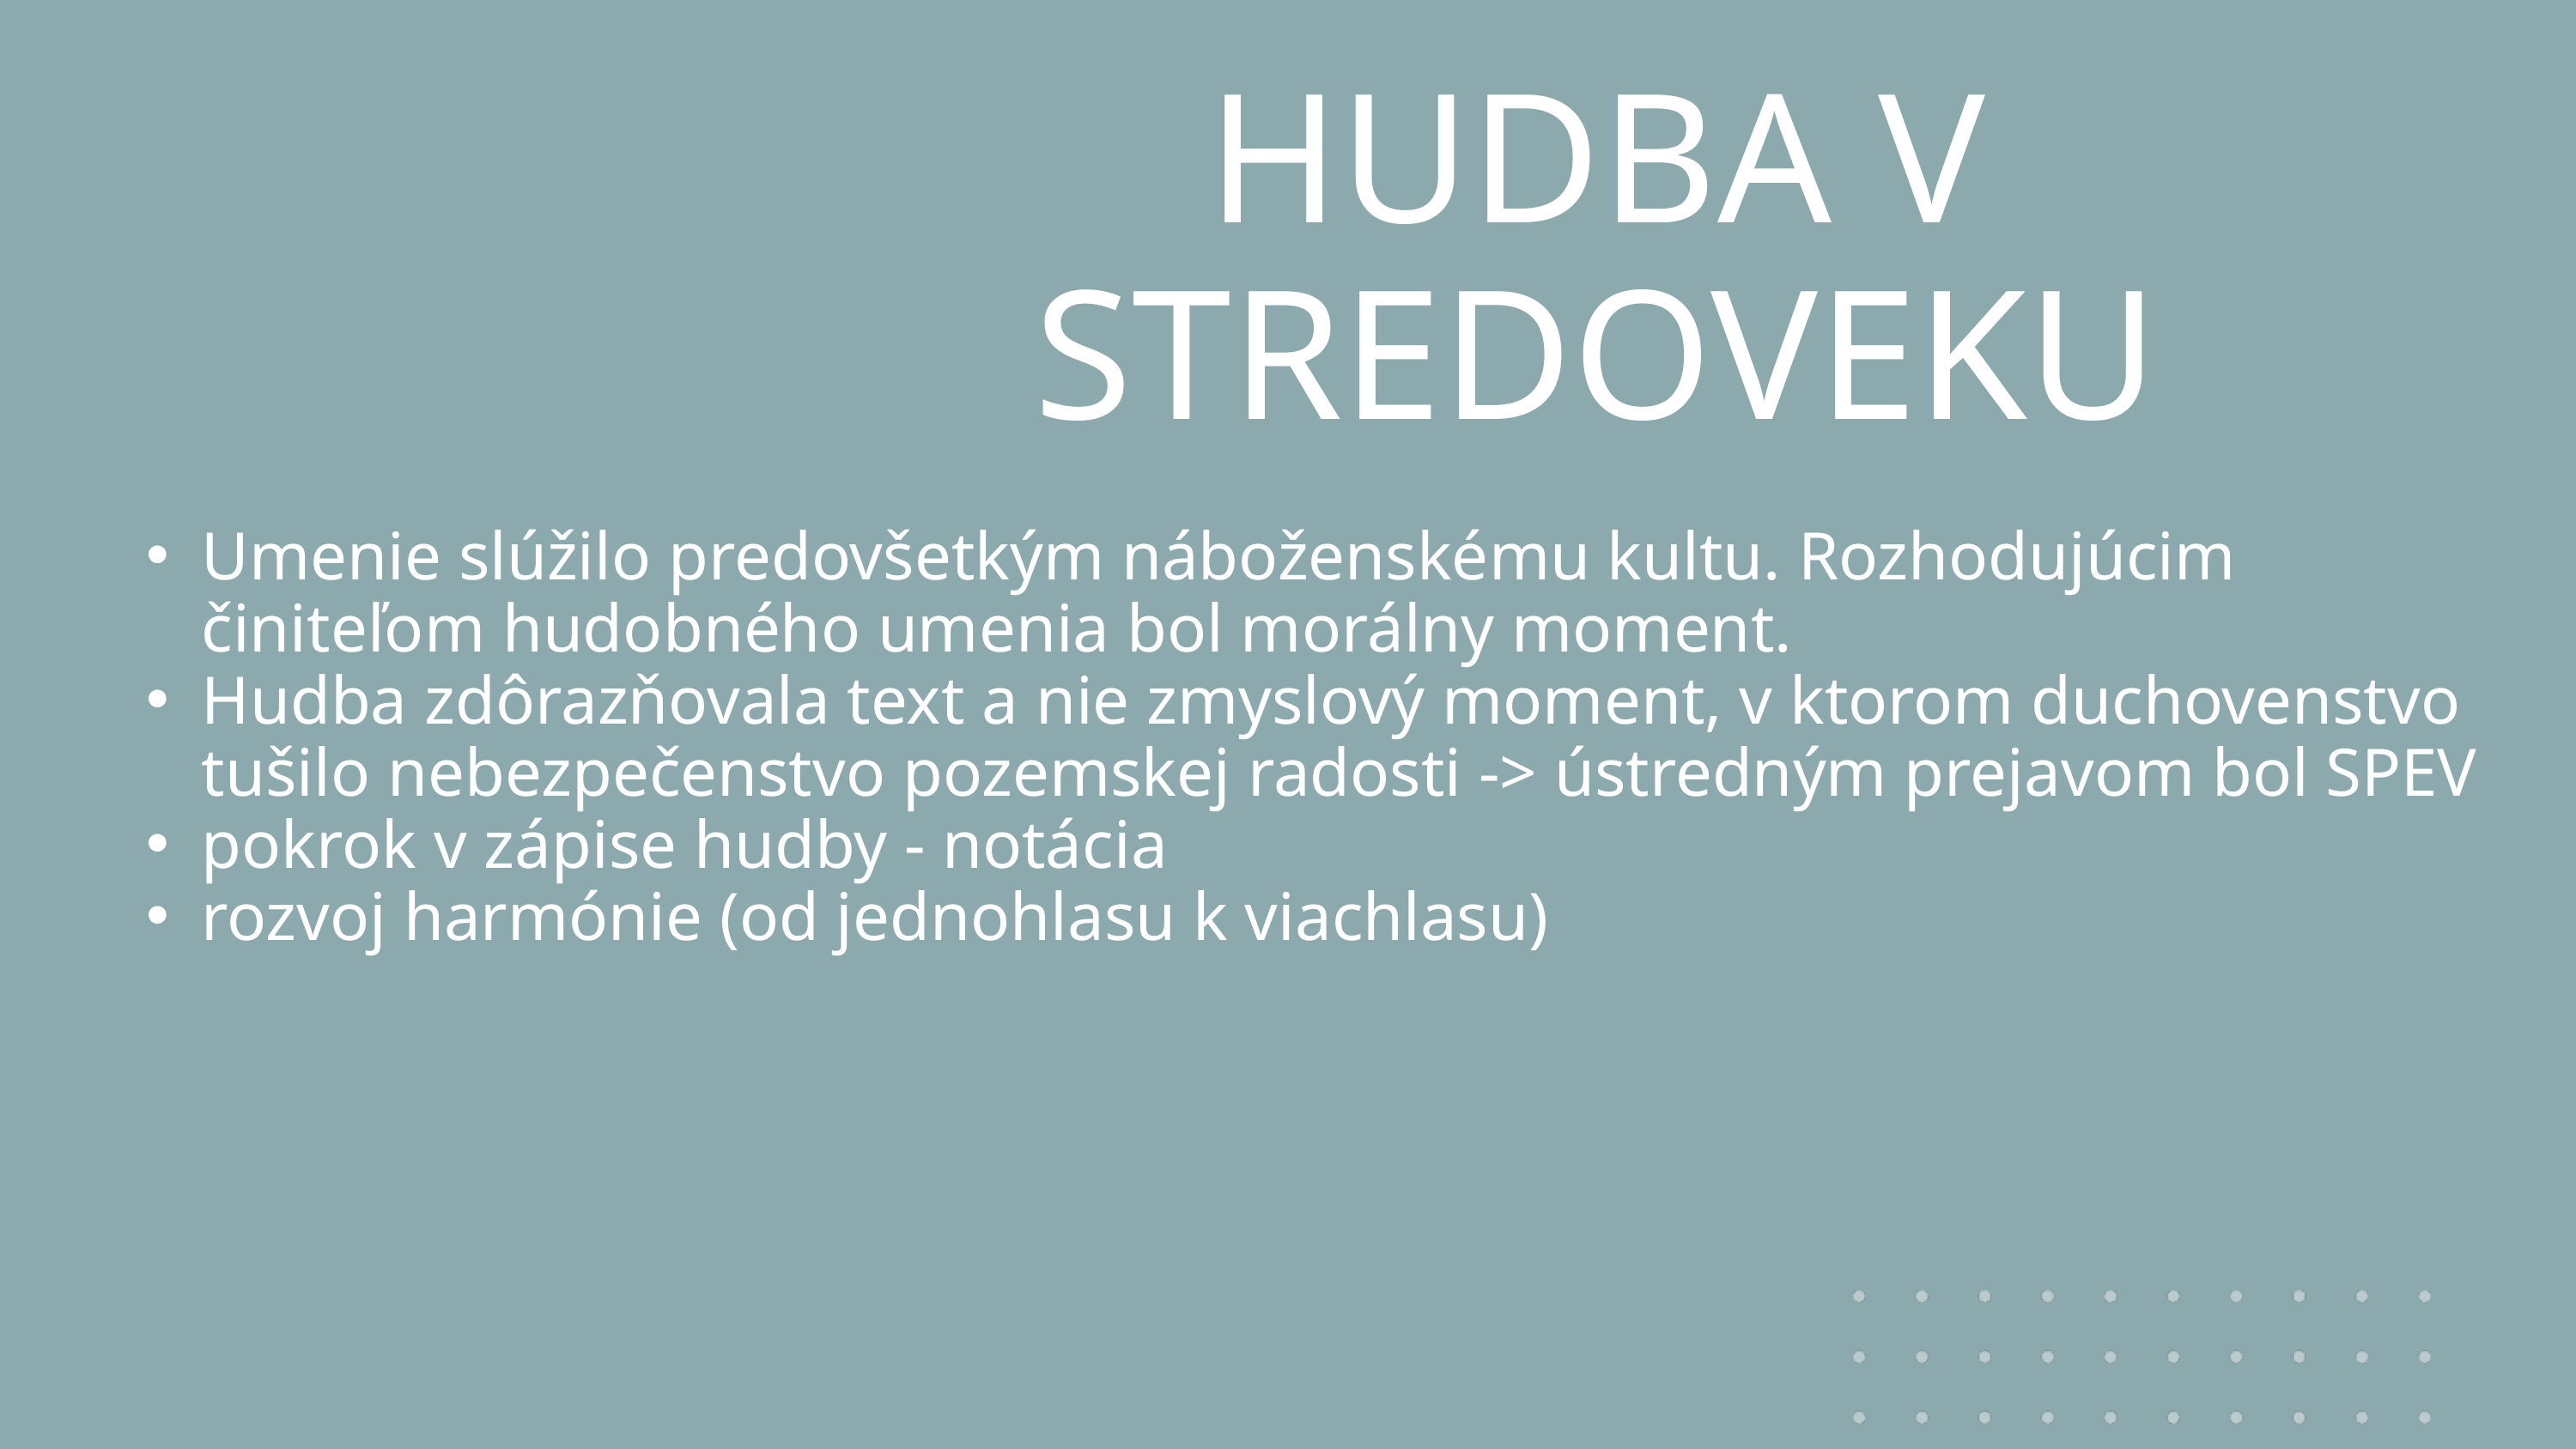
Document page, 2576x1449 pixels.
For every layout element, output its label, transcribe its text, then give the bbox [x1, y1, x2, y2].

text_box HUDBA V STREDOVEKU [667, 61, 2525, 455]
text_box [1853, 1290, 2432, 1449]
text_box Umenie slúžilo predovšetkým náboženskému kultu. Rozhodujúcim činiteľom hudobného umenia bol morálny moment. Hudba zdôrazňovala text a nie zmyslový moment, v ktorom duchovenstvo tušilo nebezpečenstvo pozemskej radosti -> ústredným prejavom bol SPEV pokrok v zápise hudby - notácia rozvoj harmónie (od jednohlasu k viachlasu) [90, 521, 2486, 954]
